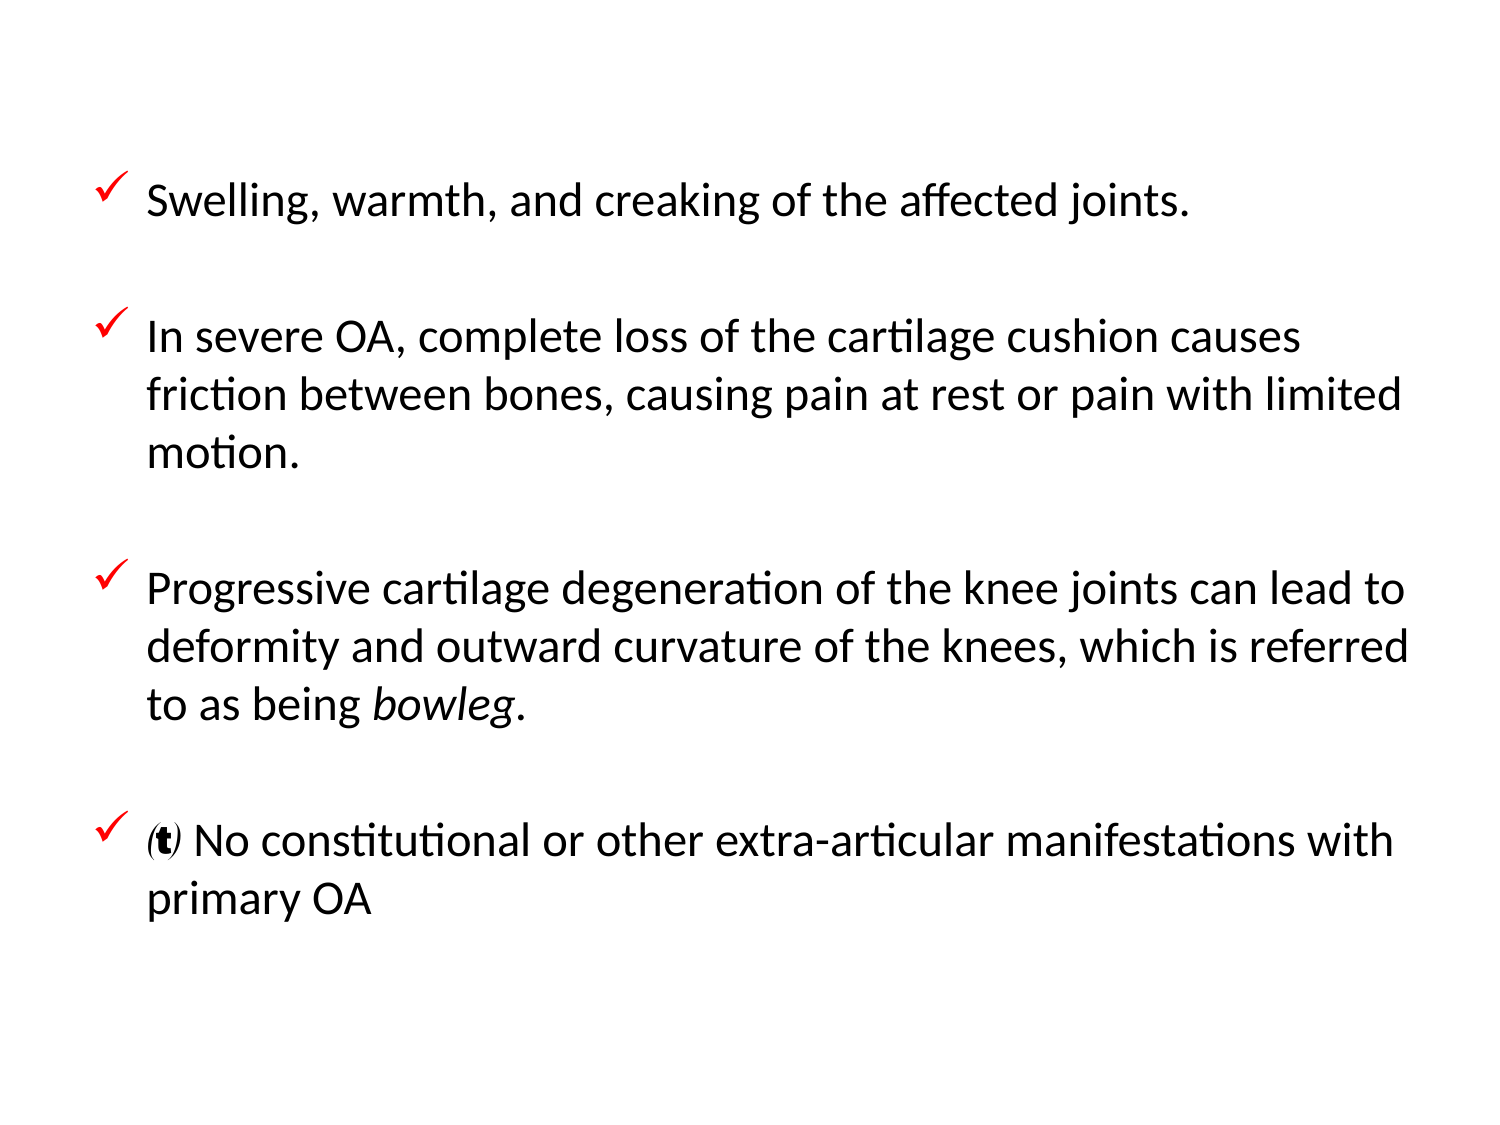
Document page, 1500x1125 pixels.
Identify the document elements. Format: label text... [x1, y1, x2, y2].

list Swelling, warmth, and creaking of the affected joints. In severe OA, complete loss of the cartilage cushion causes friction between bones, causing pain at rest or pain with limited motion. Progressive cartilage degeneration of the knee joints can lead to deformity and outward curvature of the knees, which is referred to as being bowleg.  No constitutional or other extra-articular manifestations with primary OA [76, 160, 1447, 1008]
